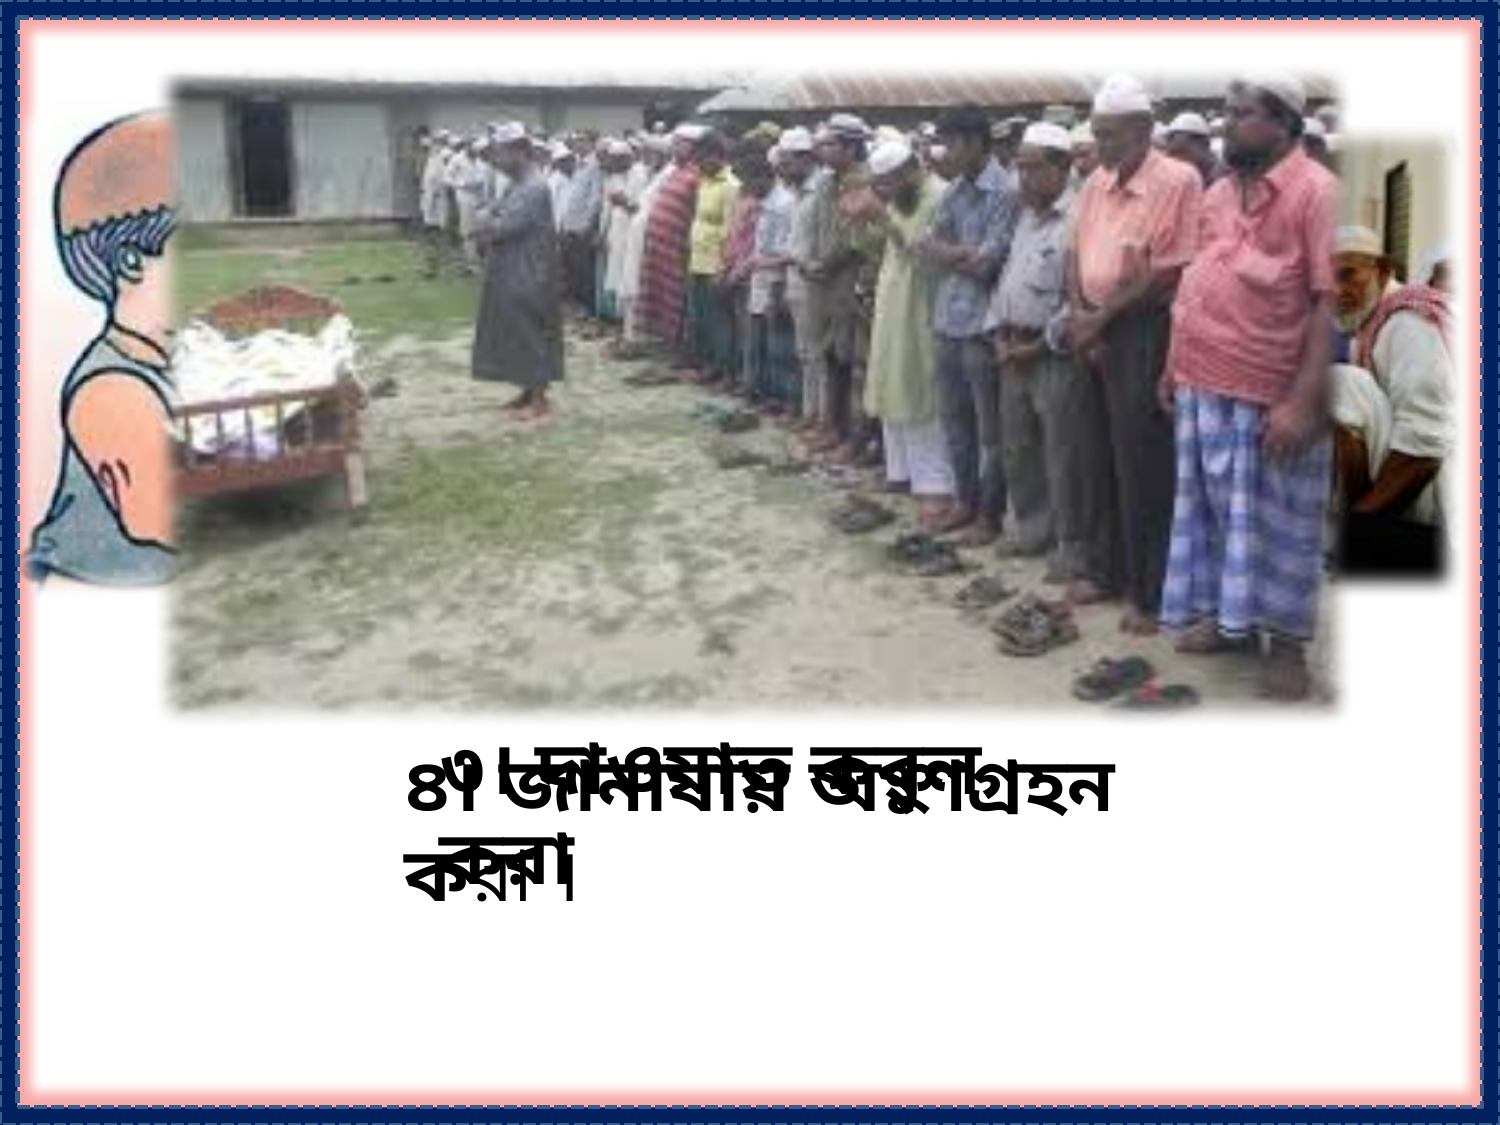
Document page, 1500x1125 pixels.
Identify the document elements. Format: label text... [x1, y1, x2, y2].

text_box ৪। জানাযায় অংশগ্রহন করা । [389, 738, 1184, 925]
text_box [0, 0, 1500, 1125]
picture [10, 62, 1464, 729]
